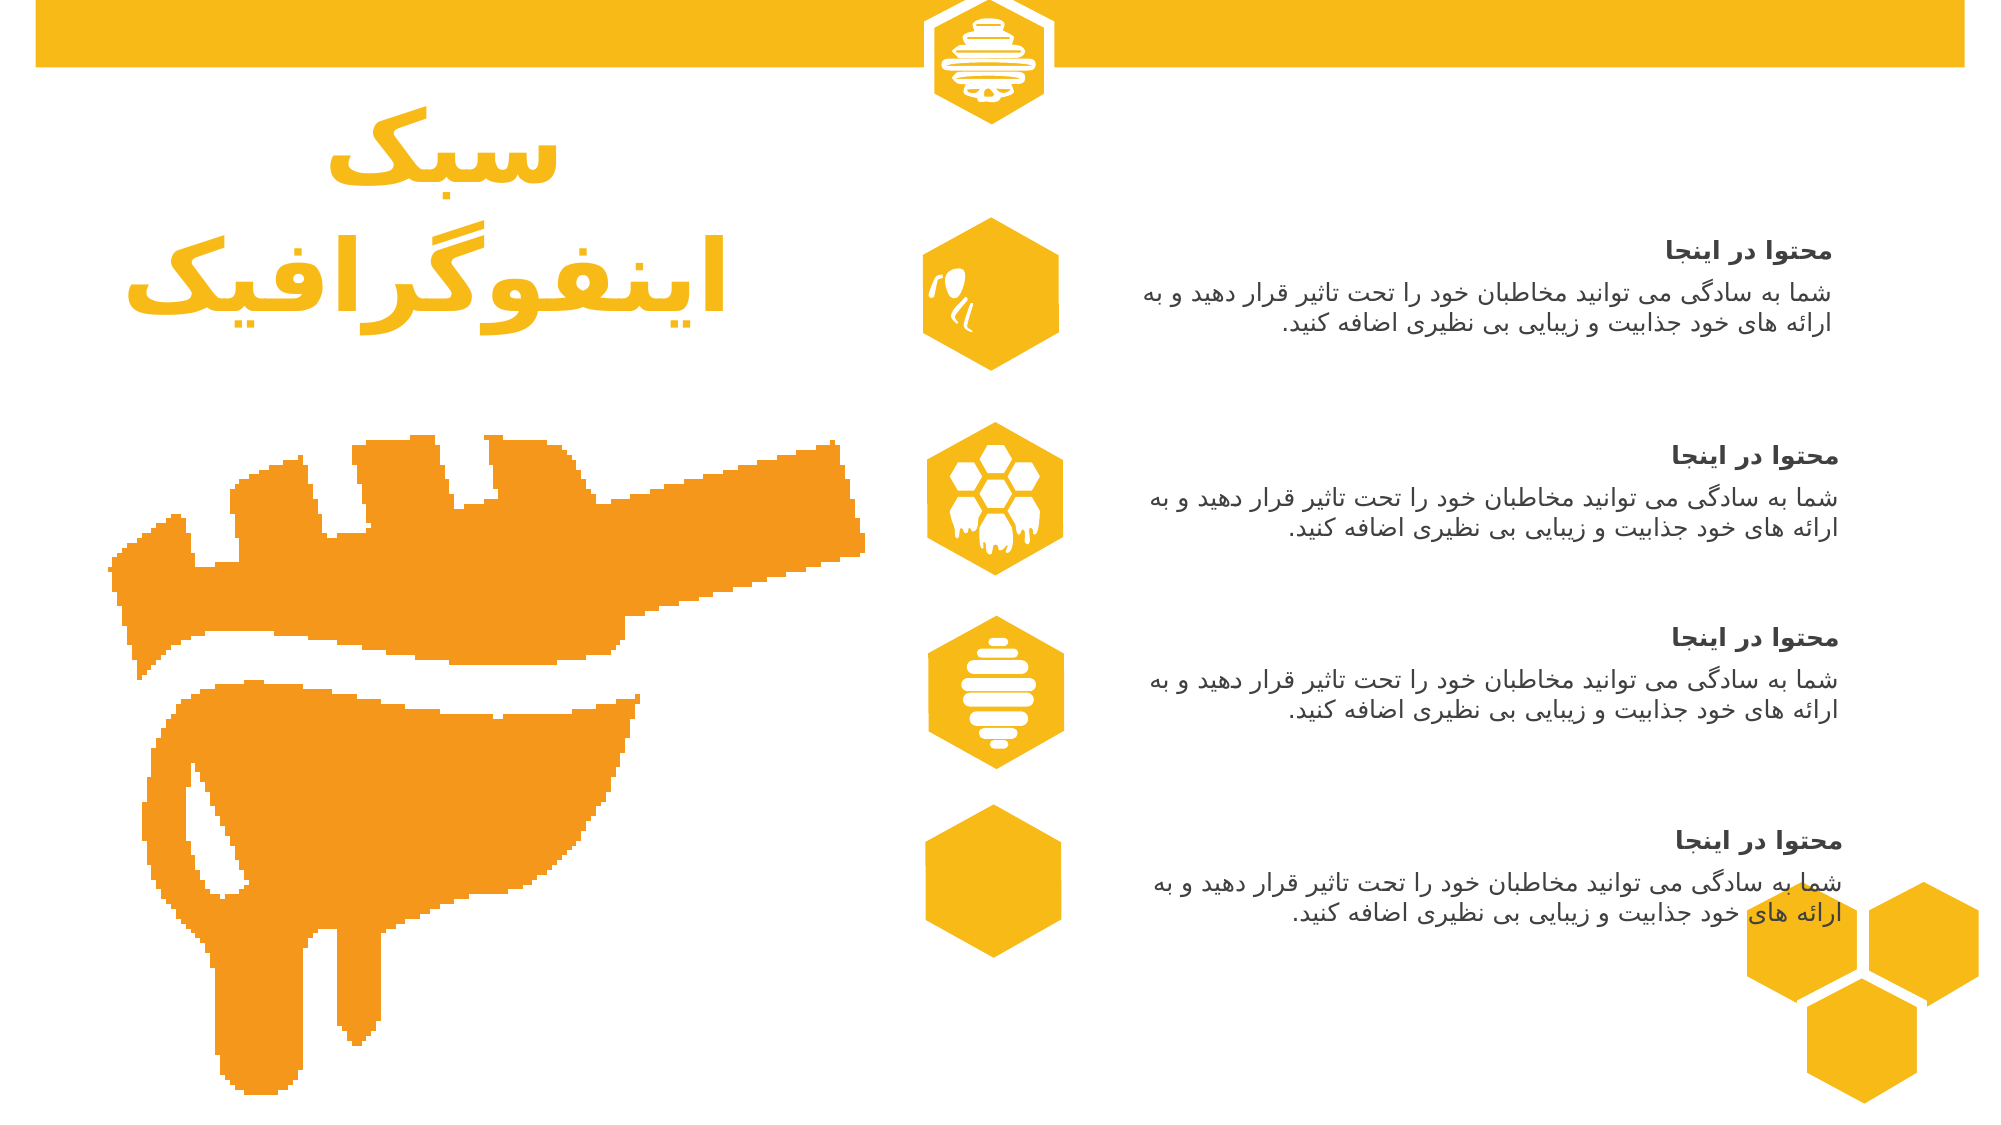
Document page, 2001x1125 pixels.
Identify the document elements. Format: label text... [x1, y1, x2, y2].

picture [108, 431, 870, 1095]
list سبک اینفوگرافیک [62, 155, 793, 275]
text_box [922, 217, 1059, 371]
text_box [928, 615, 1065, 770]
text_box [925, 804, 1062, 958]
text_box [1081, 226, 1849, 345]
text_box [927, 422, 1064, 576]
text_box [1088, 613, 1855, 732]
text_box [1092, 816, 1859, 935]
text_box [1088, 431, 1855, 550]
